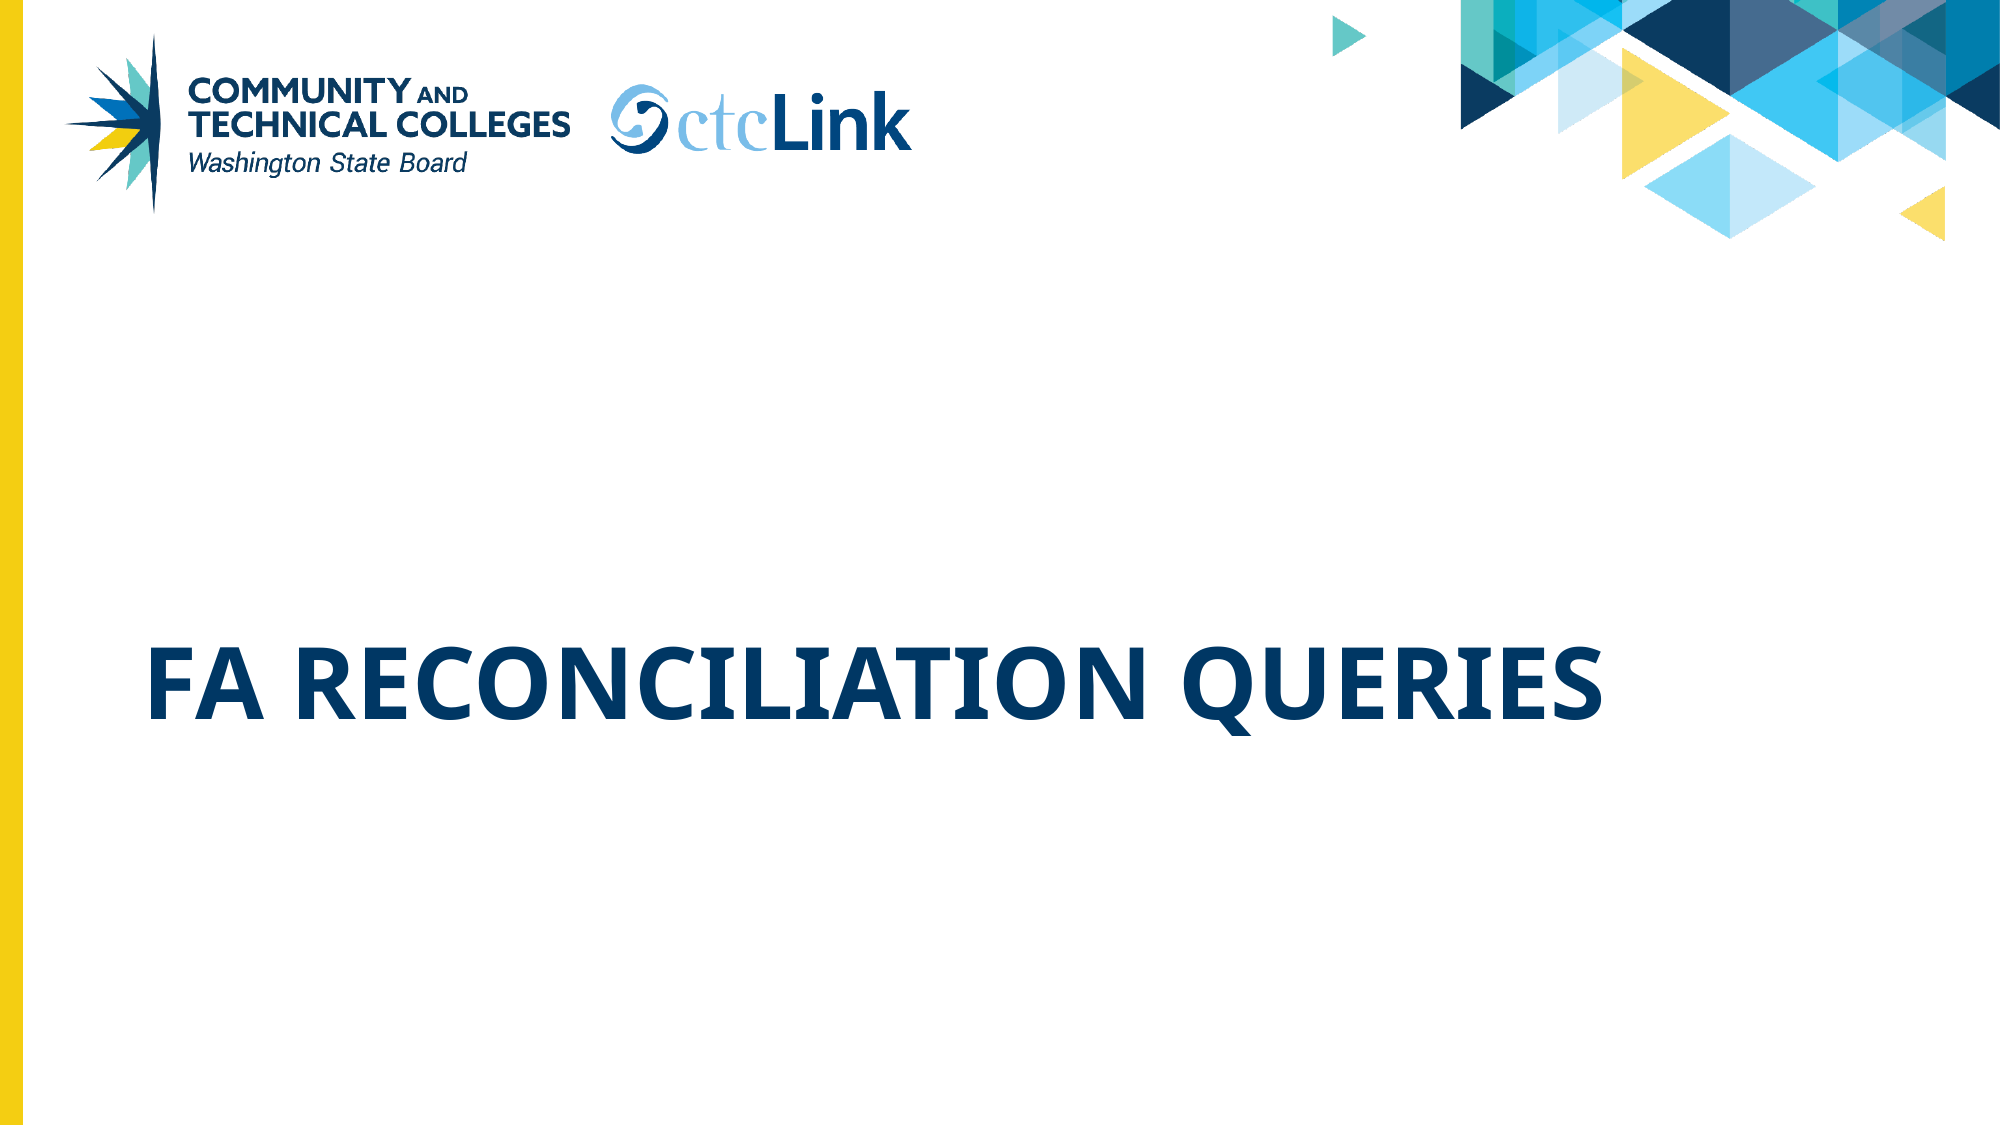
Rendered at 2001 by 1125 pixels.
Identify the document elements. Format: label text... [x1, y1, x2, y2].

title FA RECONCILIATION QUERIES [127, 280, 1937, 749]
picture [64, 33, 570, 214]
picture [611, 84, 912, 154]
picture [1332, 0, 2000, 241]
